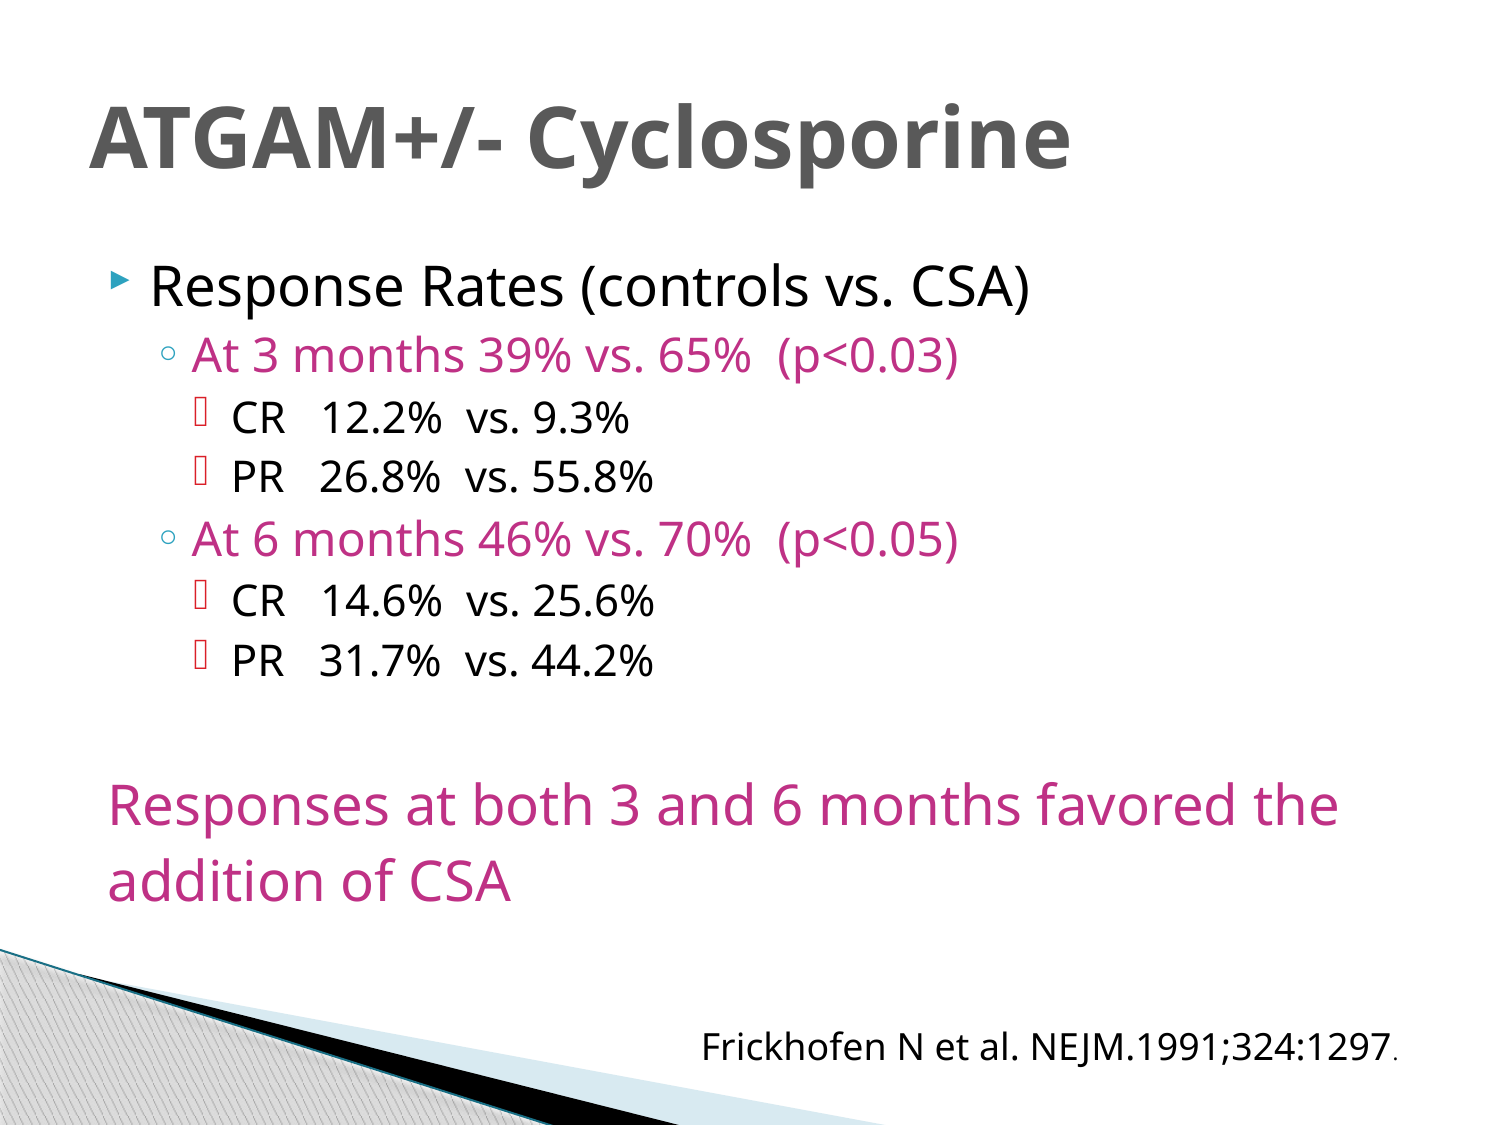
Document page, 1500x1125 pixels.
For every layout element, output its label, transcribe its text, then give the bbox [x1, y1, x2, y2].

list Response Rates (controls vs. CSA) At 3 months 39% vs. 65% (p<0.03) CR 12.2% vs. 9.3% PR 26.8% vs. 55.8% At 6 months 46% vs. 70% (p<0.05) CR 14.6% vs. 25.6% PR 31.7% vs. 44.2% Responses at both 3 and 6 months favored the addition of CSA [75, 243, 1425, 986]
text_box Frickhofen N et al. NEJM.1991;324:1297. [686, 1015, 1500, 1076]
title ATGAM+/- Cyclosporine [75, 45, 1500, 233]
